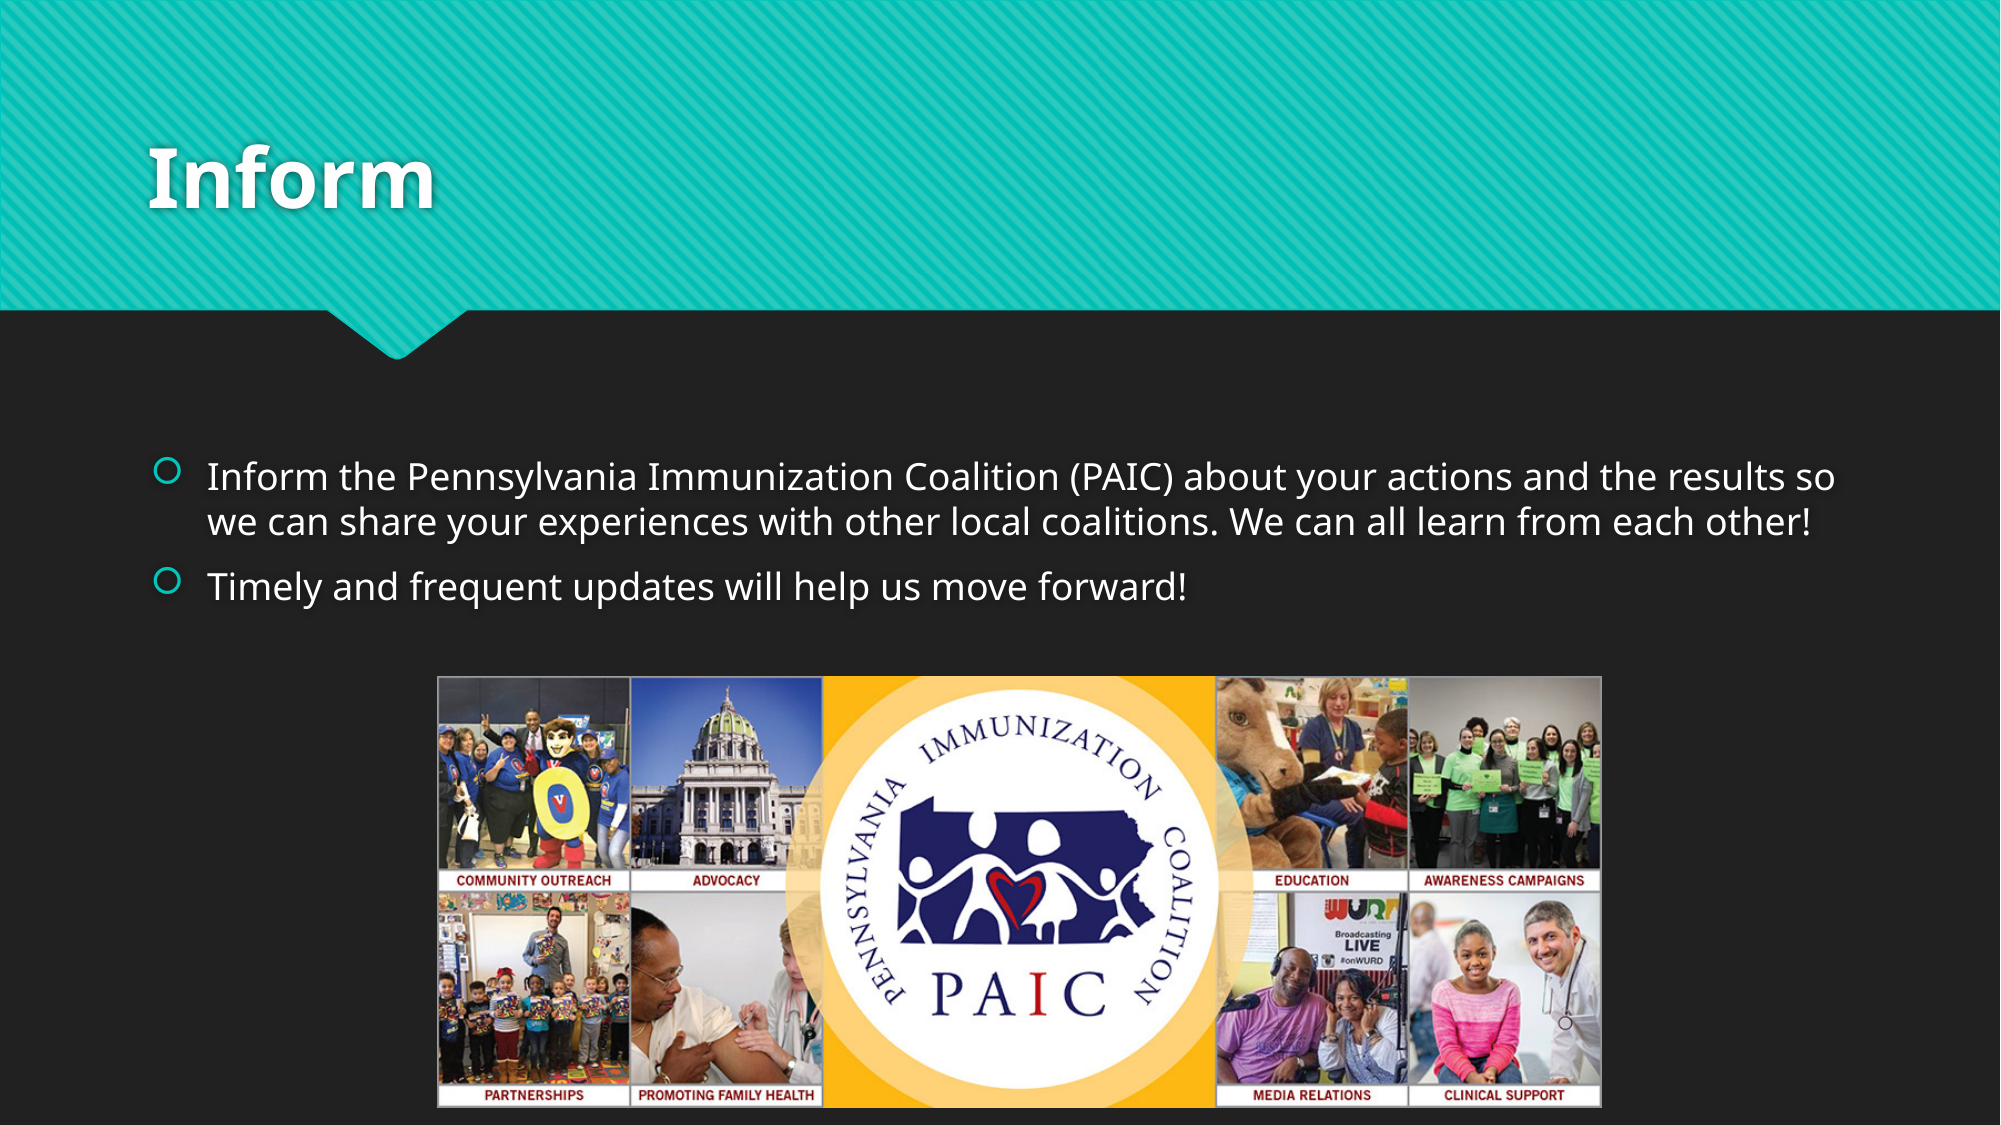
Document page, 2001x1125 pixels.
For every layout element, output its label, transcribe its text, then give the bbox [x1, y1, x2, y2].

title Inform [132, 73, 1868, 231]
picture [437, 676, 1602, 1109]
list Inform the Pennsylvania Immunization Coalition (PAIC) about your actions and the results so we can share your experiences with other local coalitions. We can all learn from each other! Timely and frequent updates will help us move forward! [135, 232, 1868, 830]
